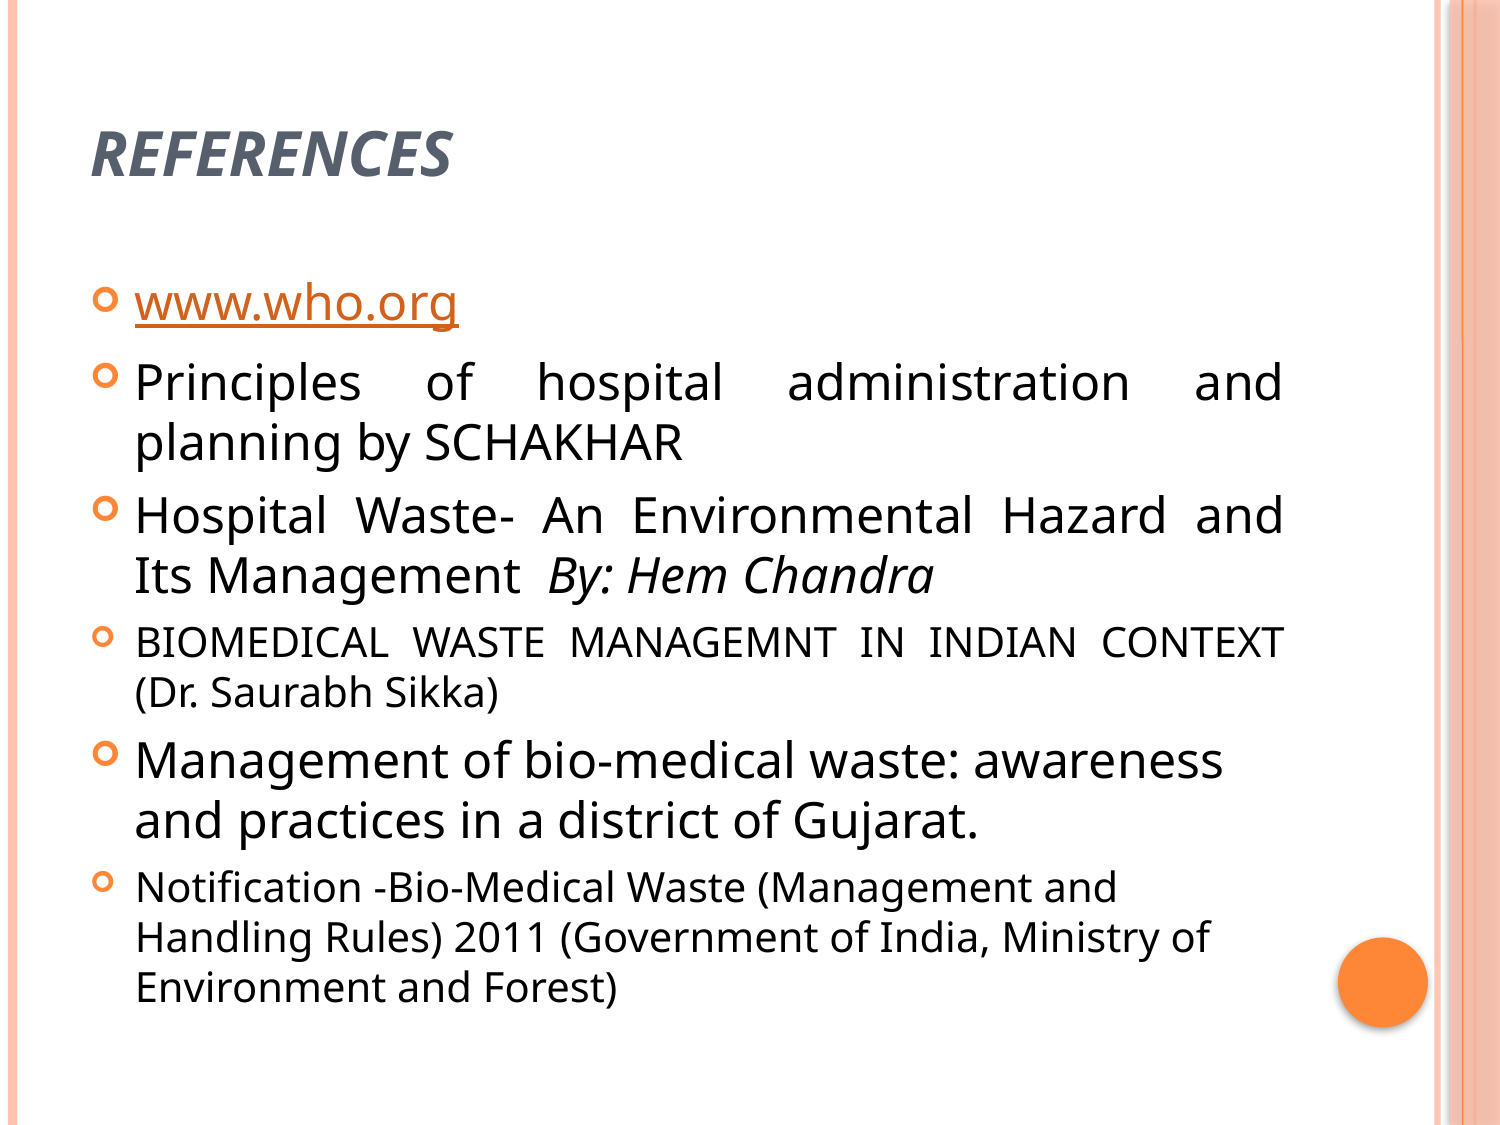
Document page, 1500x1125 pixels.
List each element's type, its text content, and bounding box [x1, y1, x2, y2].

title REFERENCES [75, 45, 1300, 197]
list www.who.org Principles of hospital administration and planning by SCHAKHAR Hospital Waste- An Environmental Hazard and Its Management By: Hem Chandra BIOMEDICAL WASTE MANAGEMNT IN INDIAN CONTEXT (Dr. Saurabh Sikka) Management of bio-medical waste: awareness and practices in a district of Gujarat. Notification -Bio-Medical Waste (Management and Handling Rules) 2011 (Government of India, Ministry of Environment and Forest) [75, 262, 1300, 1062]
